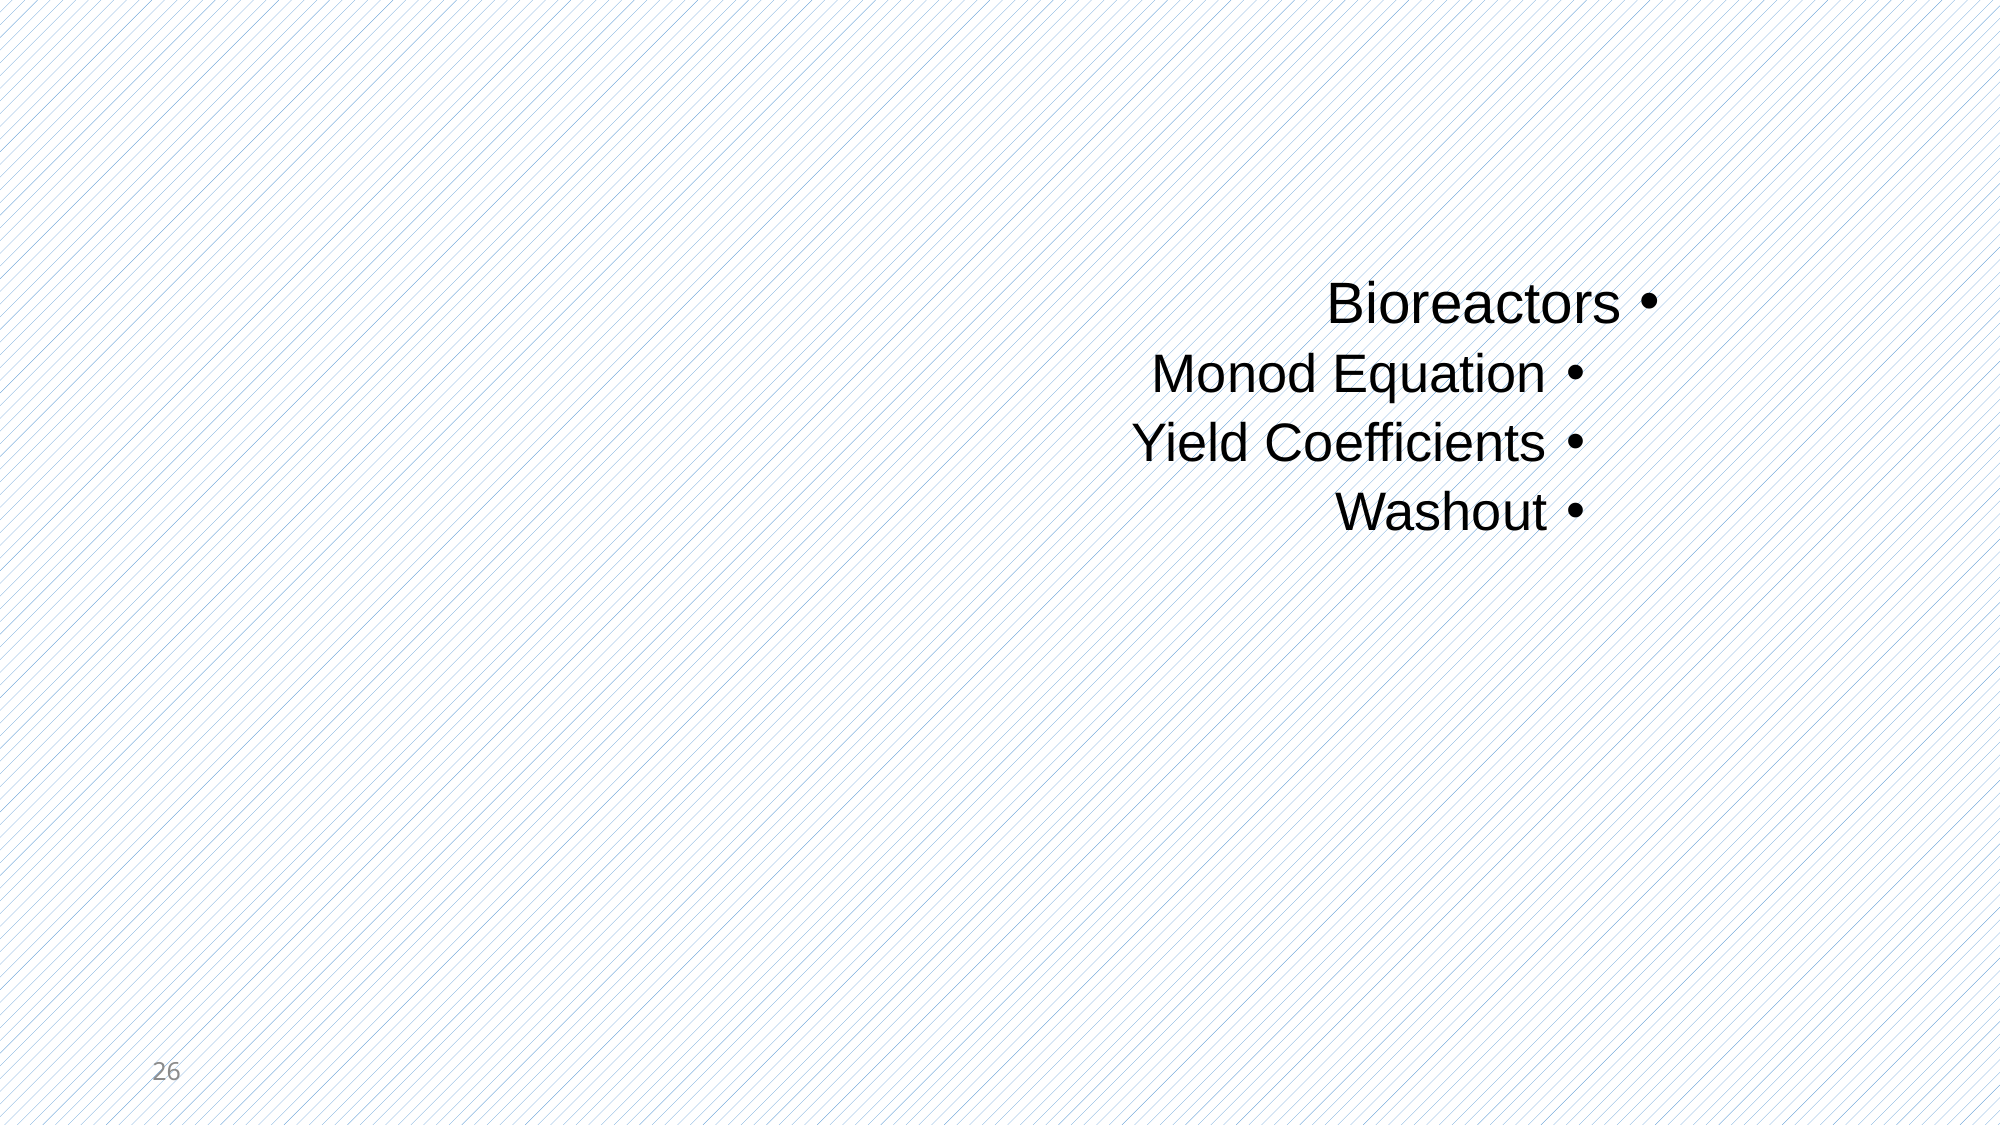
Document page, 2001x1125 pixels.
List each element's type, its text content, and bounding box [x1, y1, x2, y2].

slide_number 26 [137, 1042, 588, 1103]
list Bioreactors Monod Equation Yield Coefficients Washout [399, 265, 1675, 1016]
